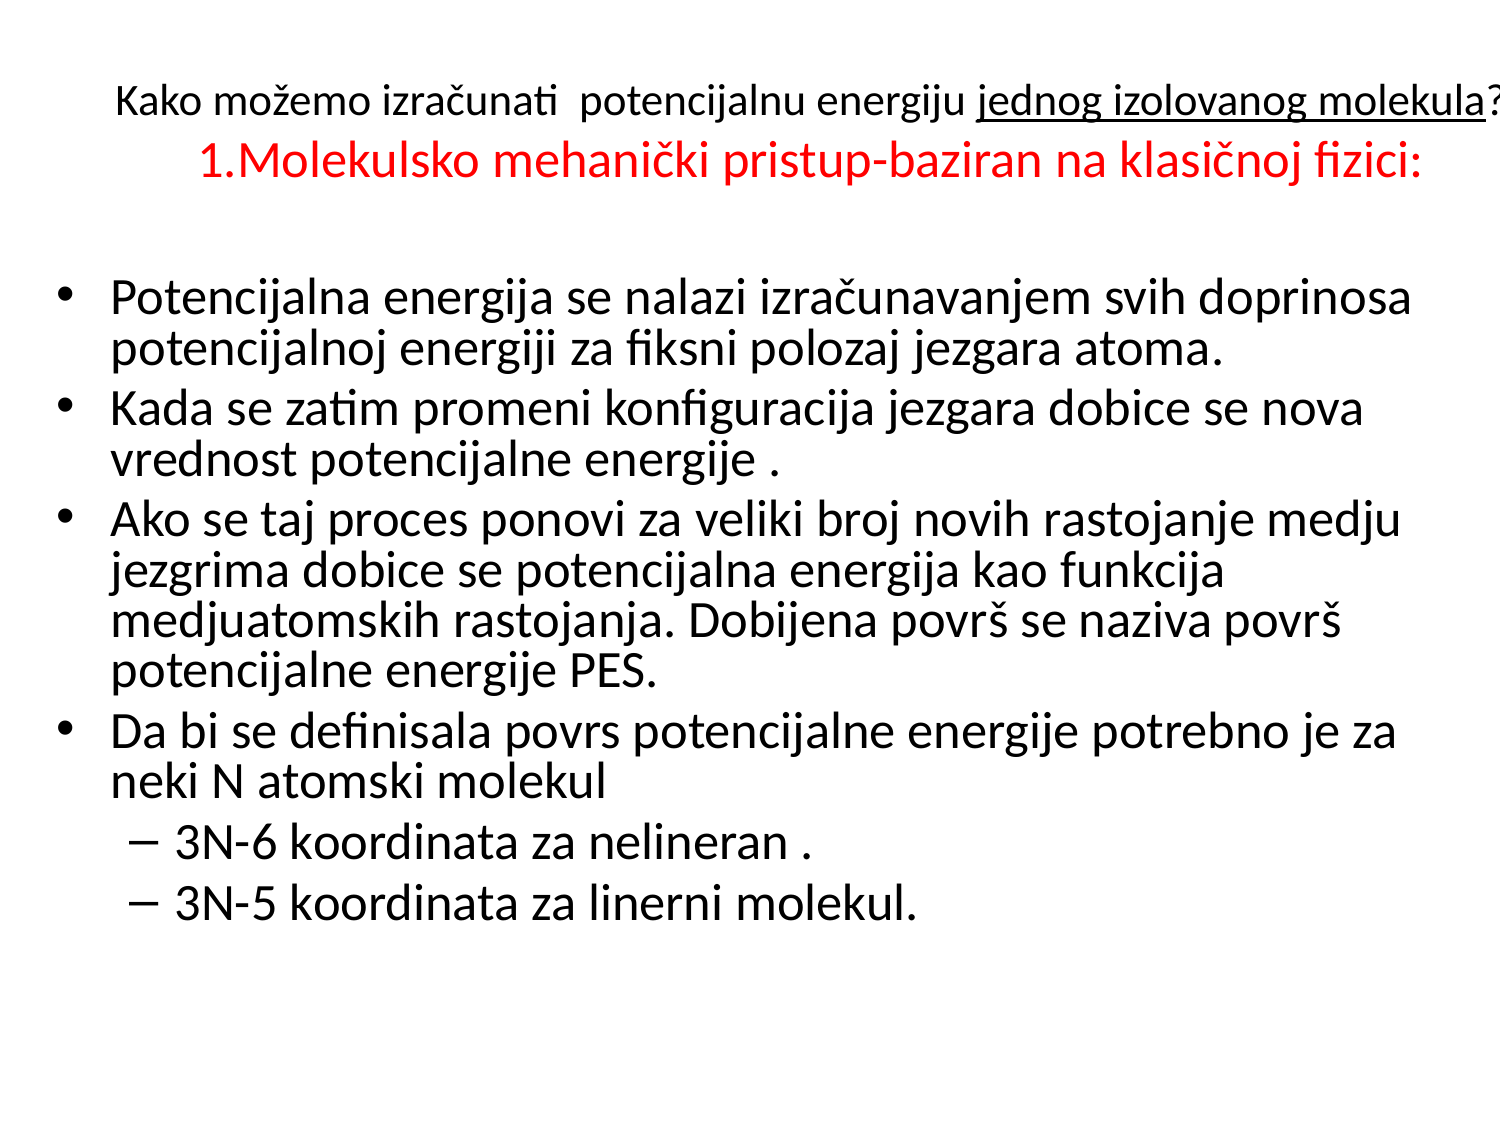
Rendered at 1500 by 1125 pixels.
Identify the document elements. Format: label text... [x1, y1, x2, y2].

list Potencijalna energija se nalazi izračunavanjem svih doprinosa potencijalnoj energiji za fiksni polozaj jezgara atoma. Kada se zatim promeni konfiguracija jezgara dobice se nova vrednost potencijalne energije . Ako se taj proces ponovi za veliki broj novih rastojanje medju jezgrima dobice se potencijalna energija kao funkcija medjuatomskih rastojanja. Dobijena površ se naziva površ potencijalne energije PES. Da bi se definisala povrs potencijalne energije potrebno je za neki N atomski molekul 3N-6 koordinata za nelineran . 3N-5 koordinata za linerni molekul. [41, 267, 1500, 943]
title Kako možemo izračunati potencijalnu energiju jednog izolovanog molekula? 1.Molekulsko mehanički pristup-baziran na klasičnoj fizici: [98, 35, 1500, 223]
